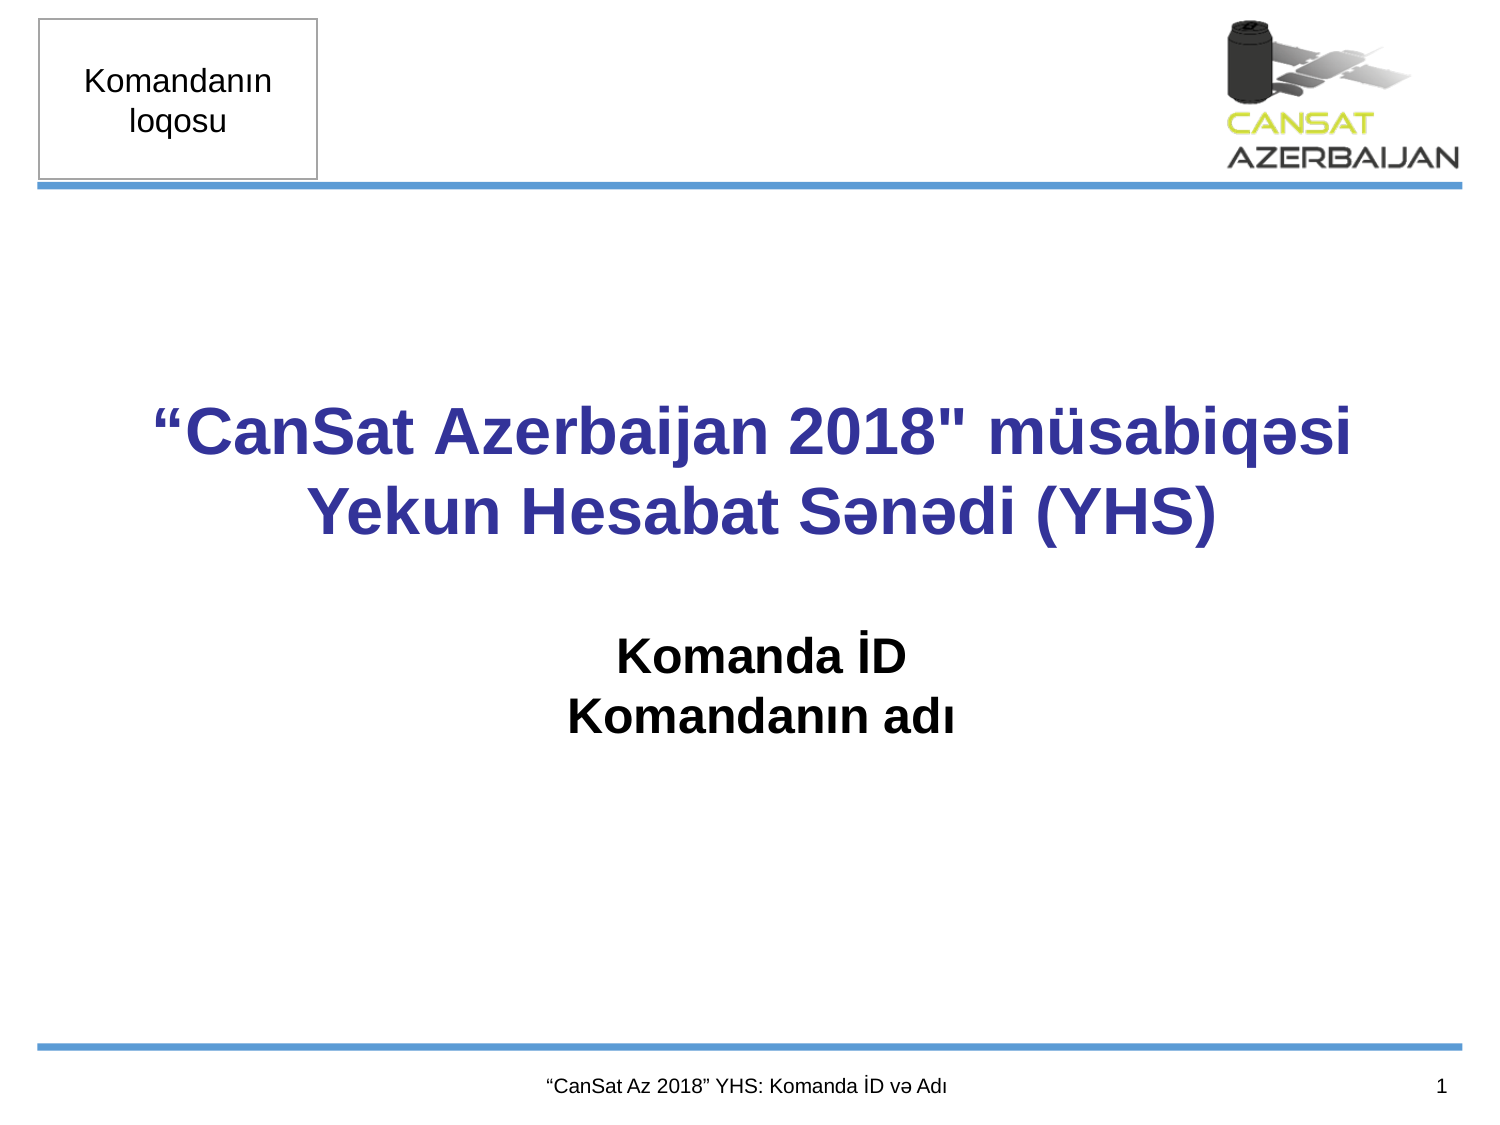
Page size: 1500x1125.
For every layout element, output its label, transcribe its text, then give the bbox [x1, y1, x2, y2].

footer “CanSat Az 2018” YHS: Komanda İD və Adı [397, 1055, 1103, 1115]
text_box Komanda İD Komandanın adı [236, 615, 1287, 829]
picture [1217, 5, 1463, 178]
text_box “CanSat Azerbaijan 2018" müsabiqəsi Yekun Hesabat Sənədi (YHS) [124, 317, 1400, 618]
slide_number 1 [1312, 1055, 1463, 1115]
